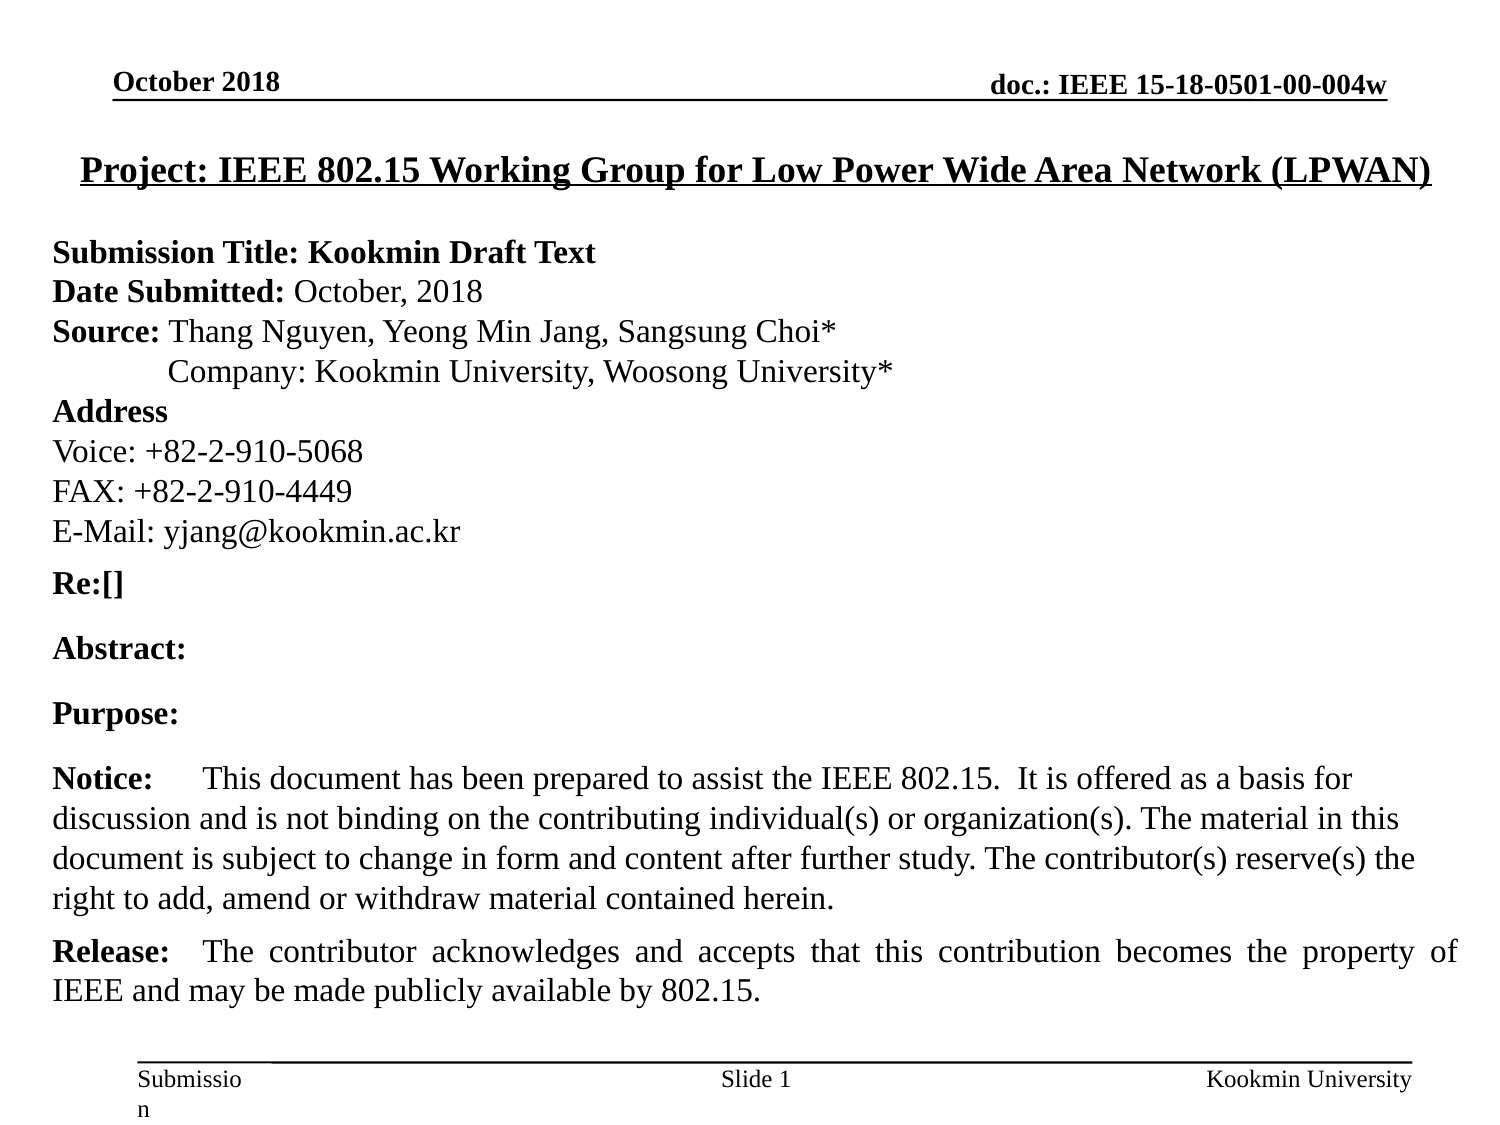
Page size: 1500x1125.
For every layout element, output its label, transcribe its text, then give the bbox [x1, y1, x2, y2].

footer Kookmin University [900, 1062, 1413, 1093]
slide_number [112, 62, 375, 98]
slide_number Slide 1 [712, 1062, 800, 1093]
text_box Project: IEEE 802.15 Working Group for Low Power Wide Area Network (LPWAN) Submission Title: Kookmin Draft Text Date Submitted: October, 2018 Source: Thang Nguyen, Yeong Min Jang, Sangsung Choi* Company: Kookmin University, Woosong University* Address Voice: +82-2-910-5068 FAX: +82-2-910-4449 E-Mail: yjang@kookmin.ac.kr Re:[] Abstract: Purpose: Notice: This document has been prepared to assist the IEEE 802.15. It is offered as a basis for discussion and is not binding on the contributing individual(s) or organization(s). The material in this document is subject to change in form and content after further study. The contributor(s) reserve(s) the right to add, amend or withdraw material contained herein. Release: The contributor acknowledges and accepts that this contribution becomes the property of IEEE and may be made publicly available by 802.15. [37, 137, 1475, 1016]
